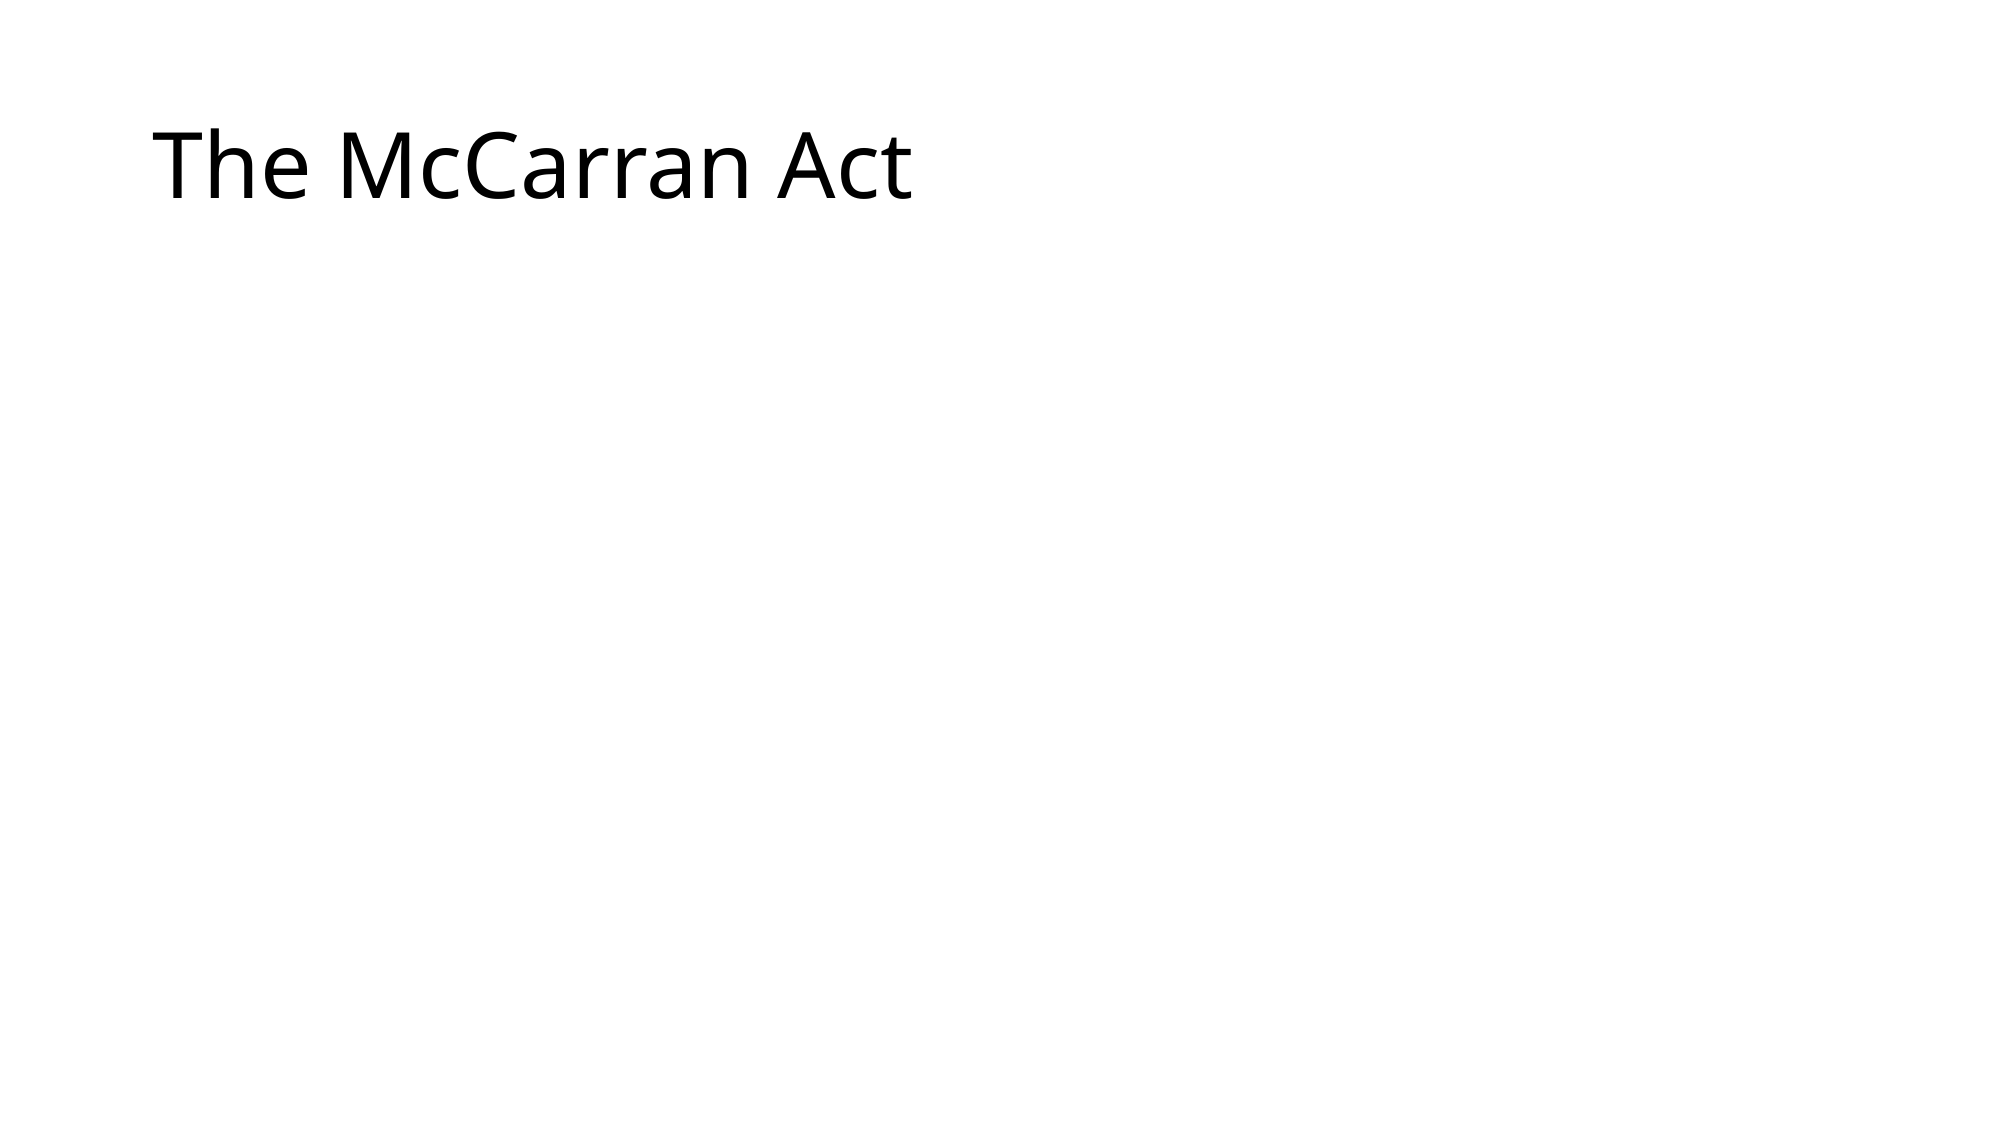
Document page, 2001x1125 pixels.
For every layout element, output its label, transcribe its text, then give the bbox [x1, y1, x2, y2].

title The McCarran Act [137, 59, 1863, 278]
